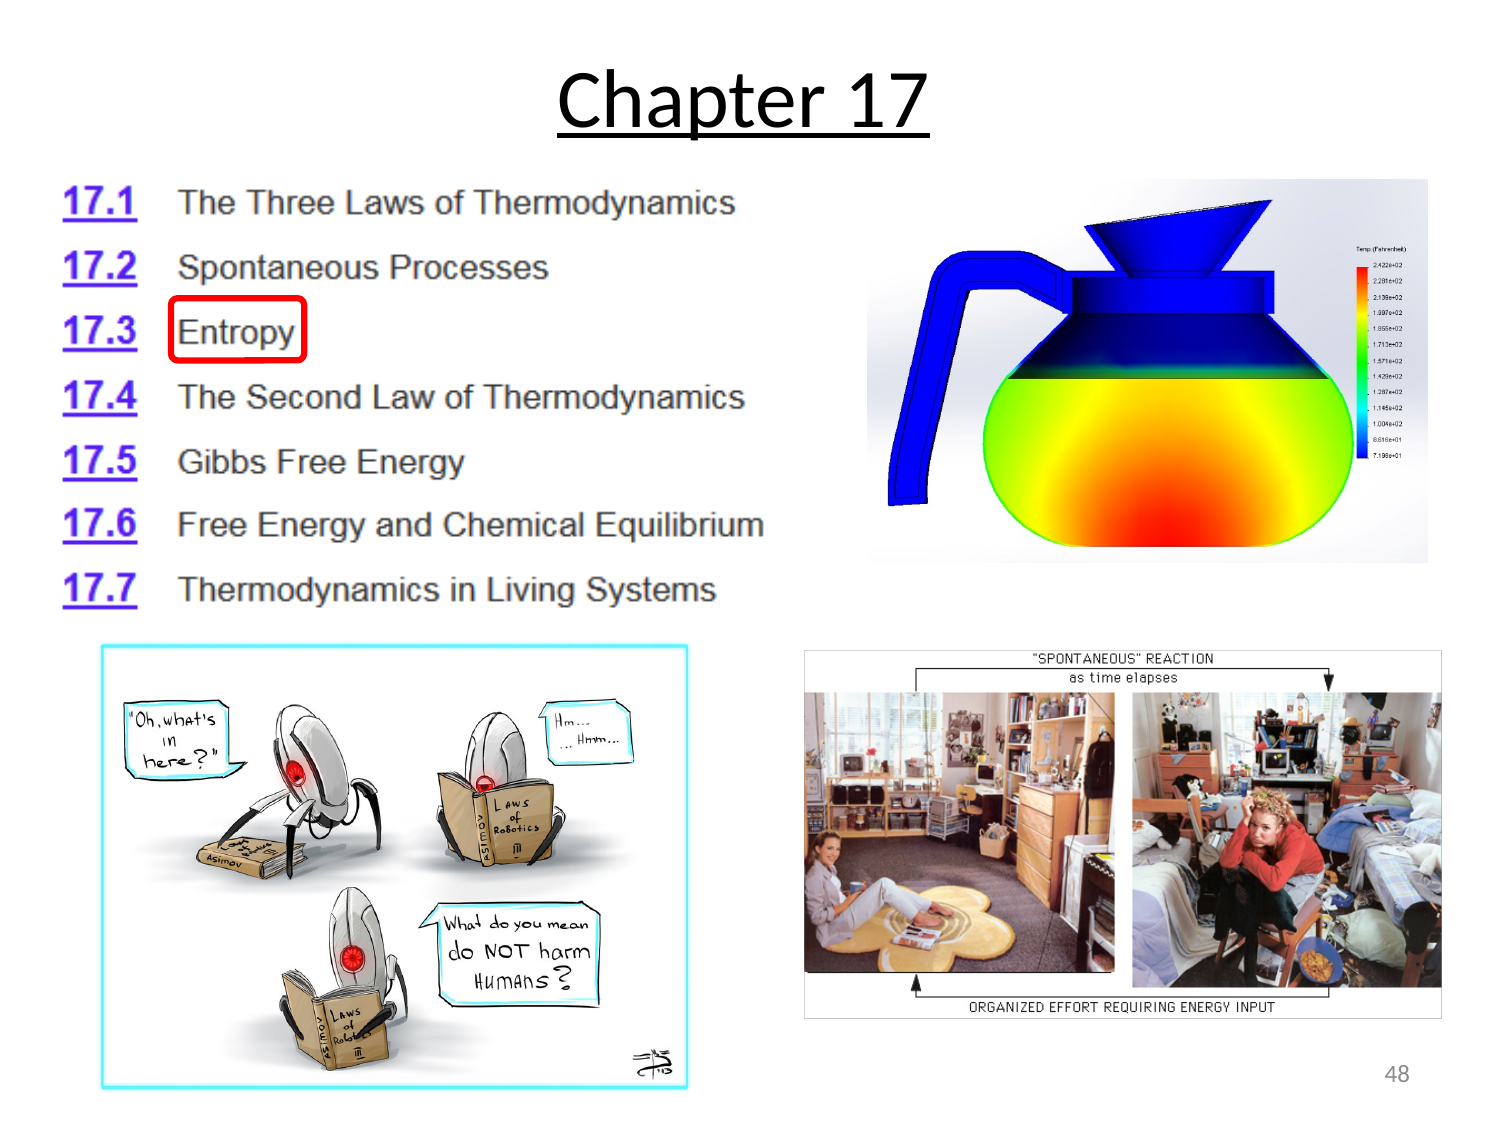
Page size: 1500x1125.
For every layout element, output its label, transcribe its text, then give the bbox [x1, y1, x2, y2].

picture [48, 162, 802, 622]
slide_number 48 [1074, 1042, 1425, 1103]
picture [801, 648, 1444, 1022]
picture [866, 179, 1428, 563]
title Chapter 17 [262, 0, 1225, 188]
picture [94, 638, 696, 1096]
